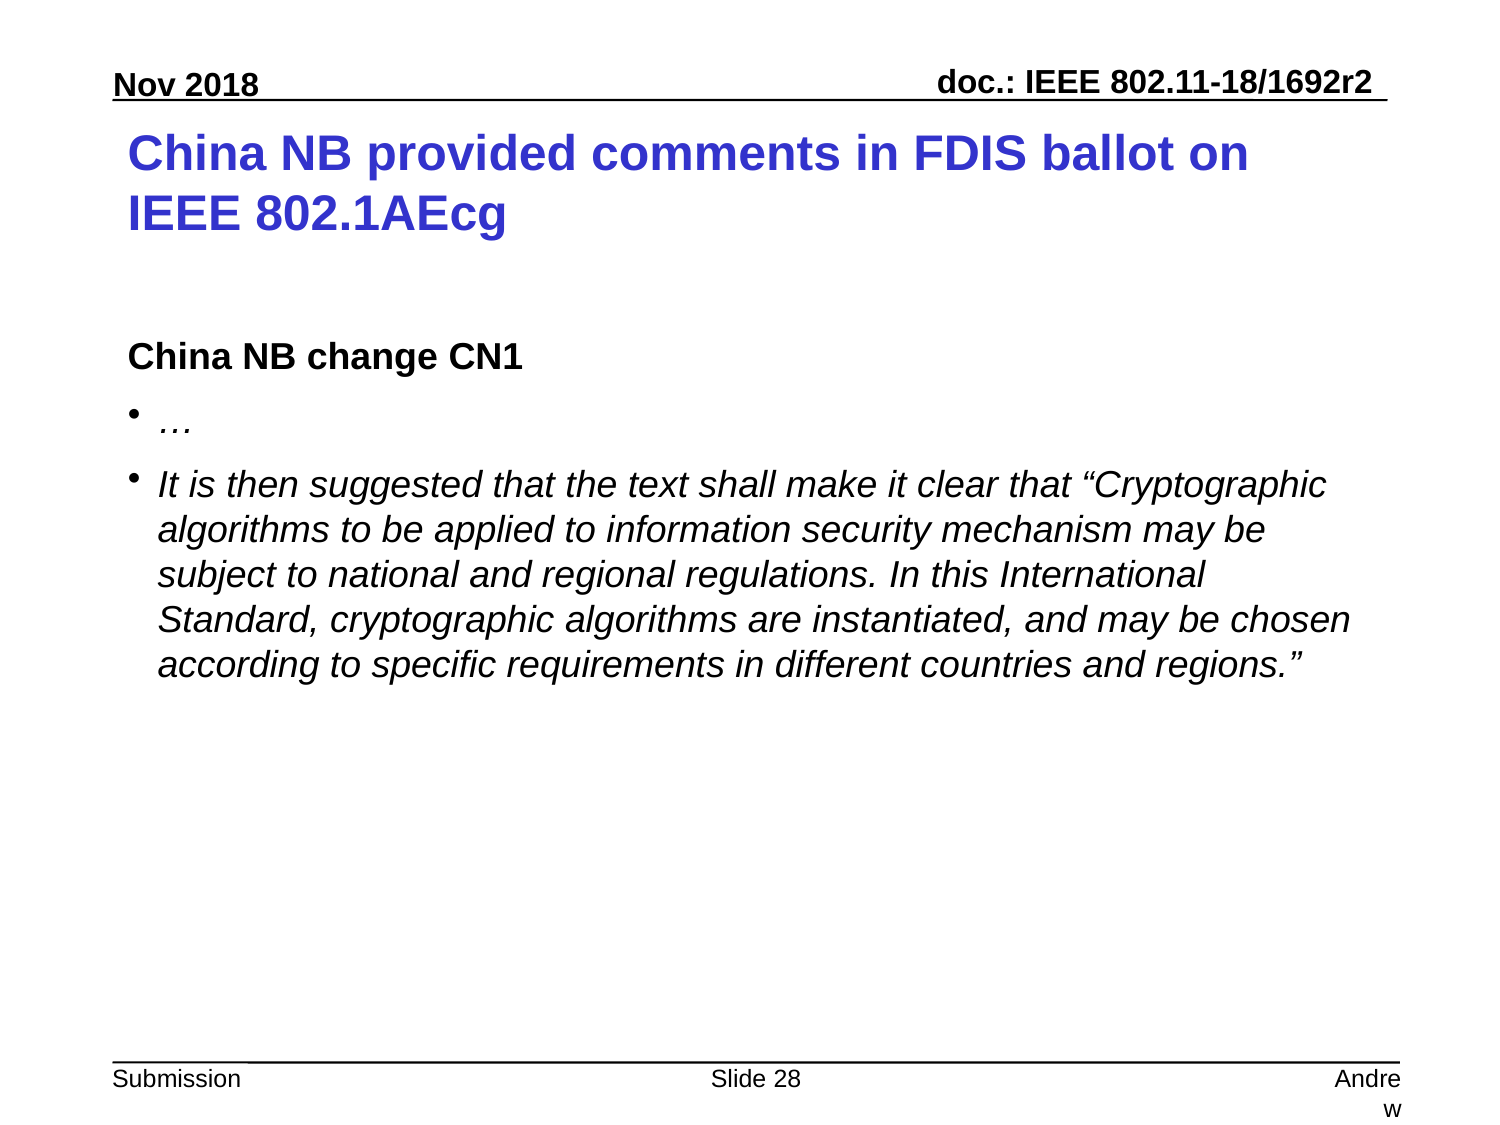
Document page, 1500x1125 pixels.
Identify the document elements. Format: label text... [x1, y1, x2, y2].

list China NB change CN1 … It is then suggested that the text shall make it clear that “Cryptographic algorithms to be applied to information security mechanism may be subject to national and regional regulations. In this International Standard, cryptographic algorithms are instantiated, and may be chosen according to specific requirements in different countries and regions.” [112, 324, 1388, 1000]
footer Andrew Myles, Cisco [1320, 1061, 1402, 1093]
slide_number Slide 28 [709, 1061, 803, 1093]
title China NB provided comments in FDIS ballot on IEEE 802.1AEcg [112, 112, 1388, 288]
